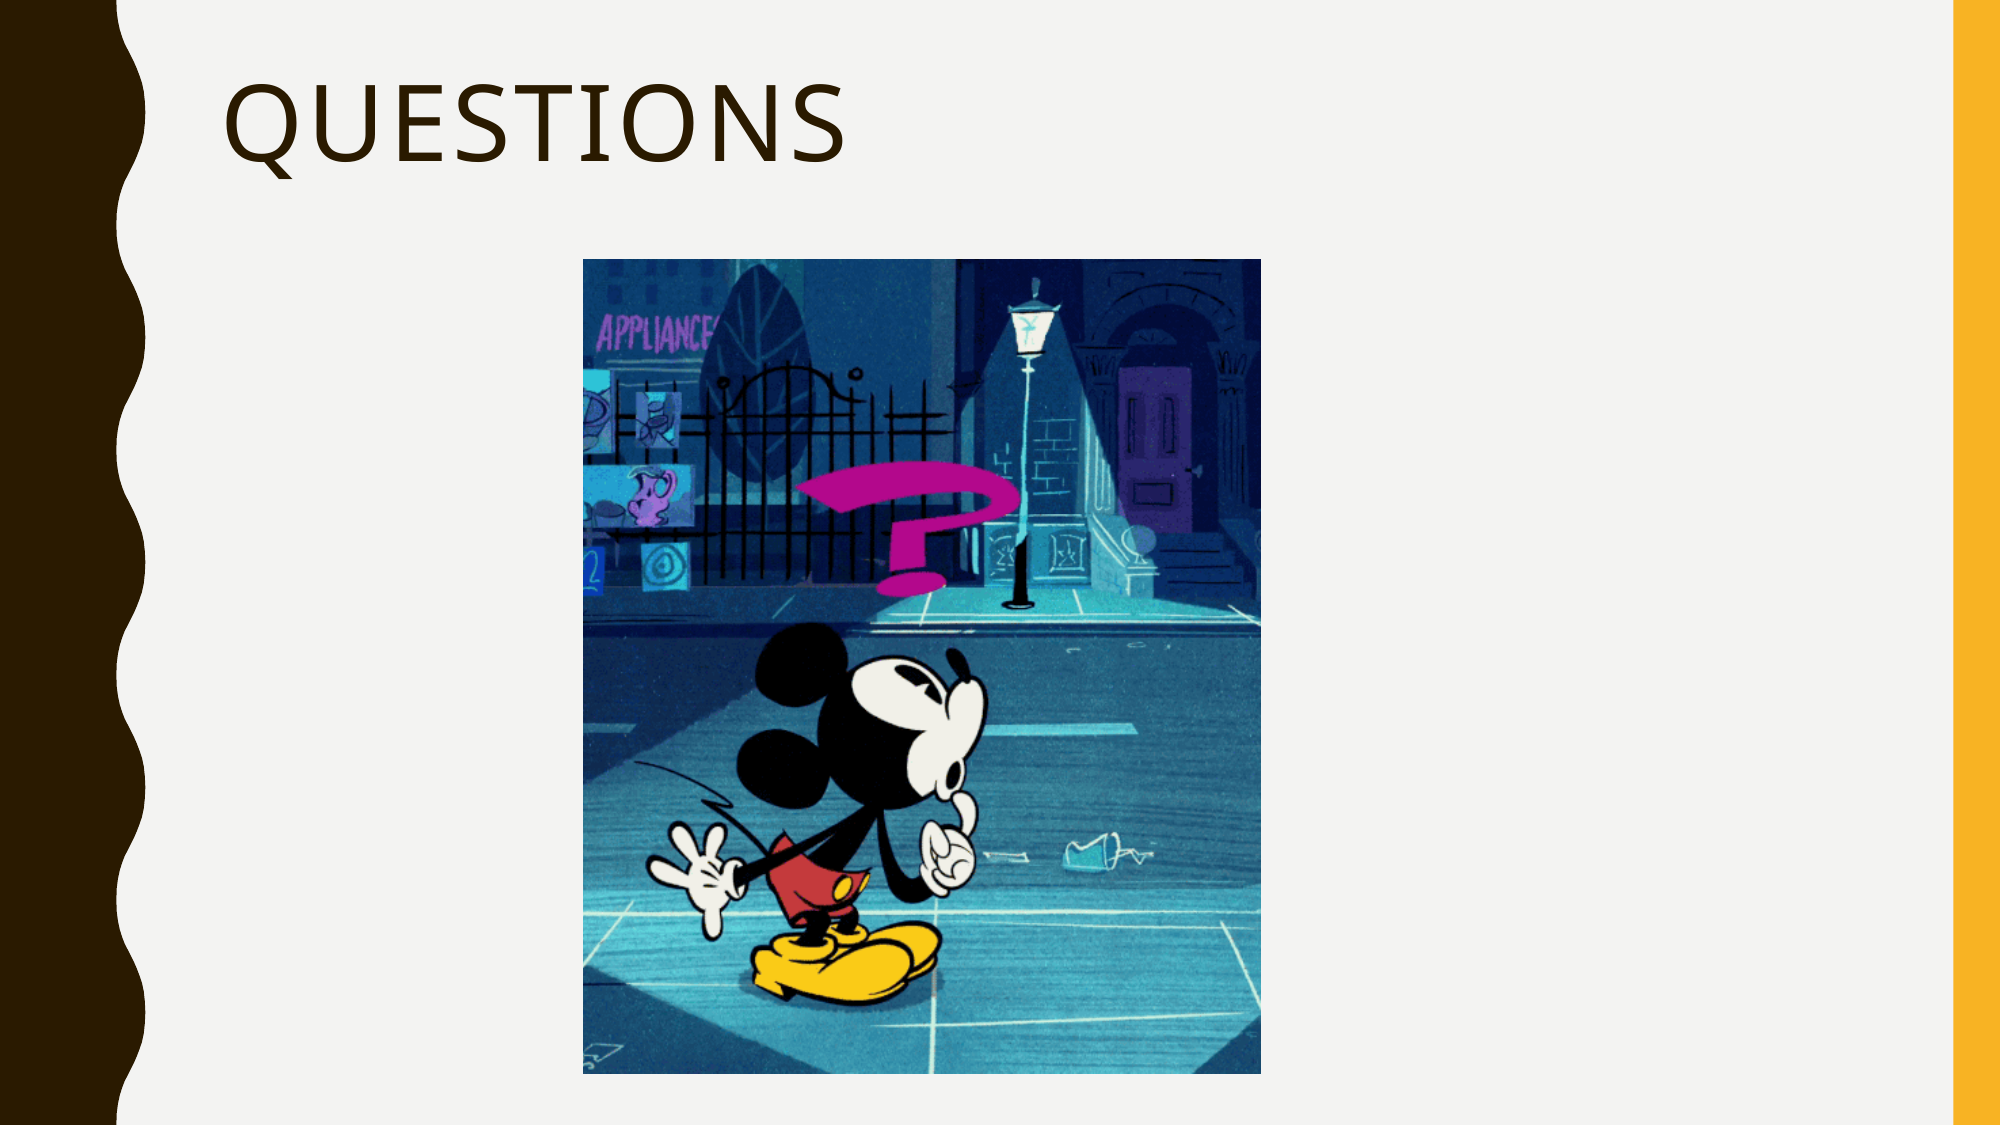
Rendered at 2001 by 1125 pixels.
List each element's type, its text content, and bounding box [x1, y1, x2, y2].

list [583, 259, 1261, 1074]
title Questions [205, 62, 1875, 308]
